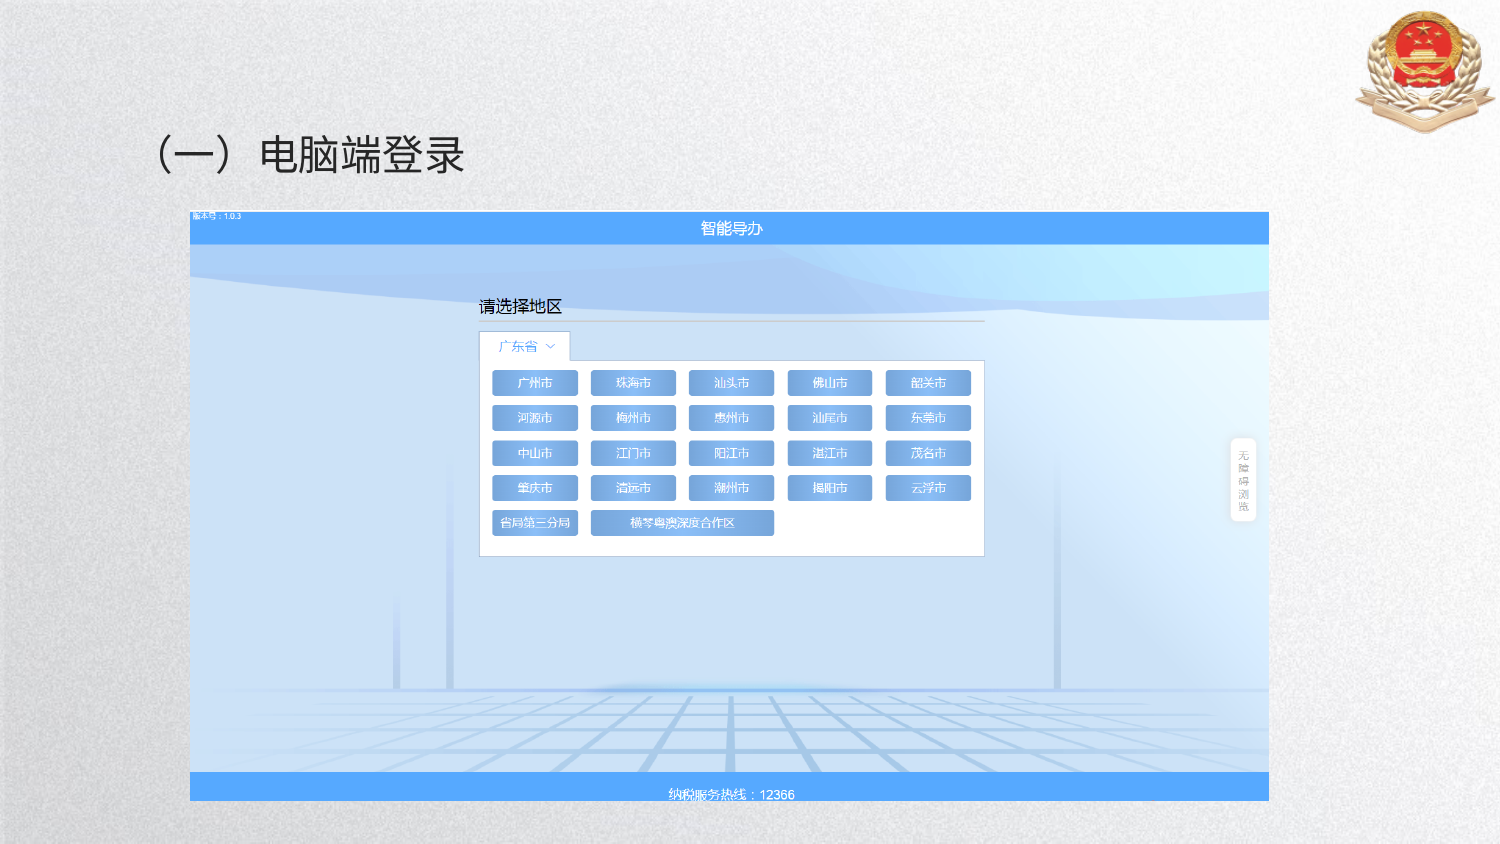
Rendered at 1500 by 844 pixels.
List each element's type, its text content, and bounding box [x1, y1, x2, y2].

picture [0, 0, 1500, 844]
text_box （一）电脑端登录 [117, 121, 481, 187]
slide_number [1074, 782, 1425, 827]
